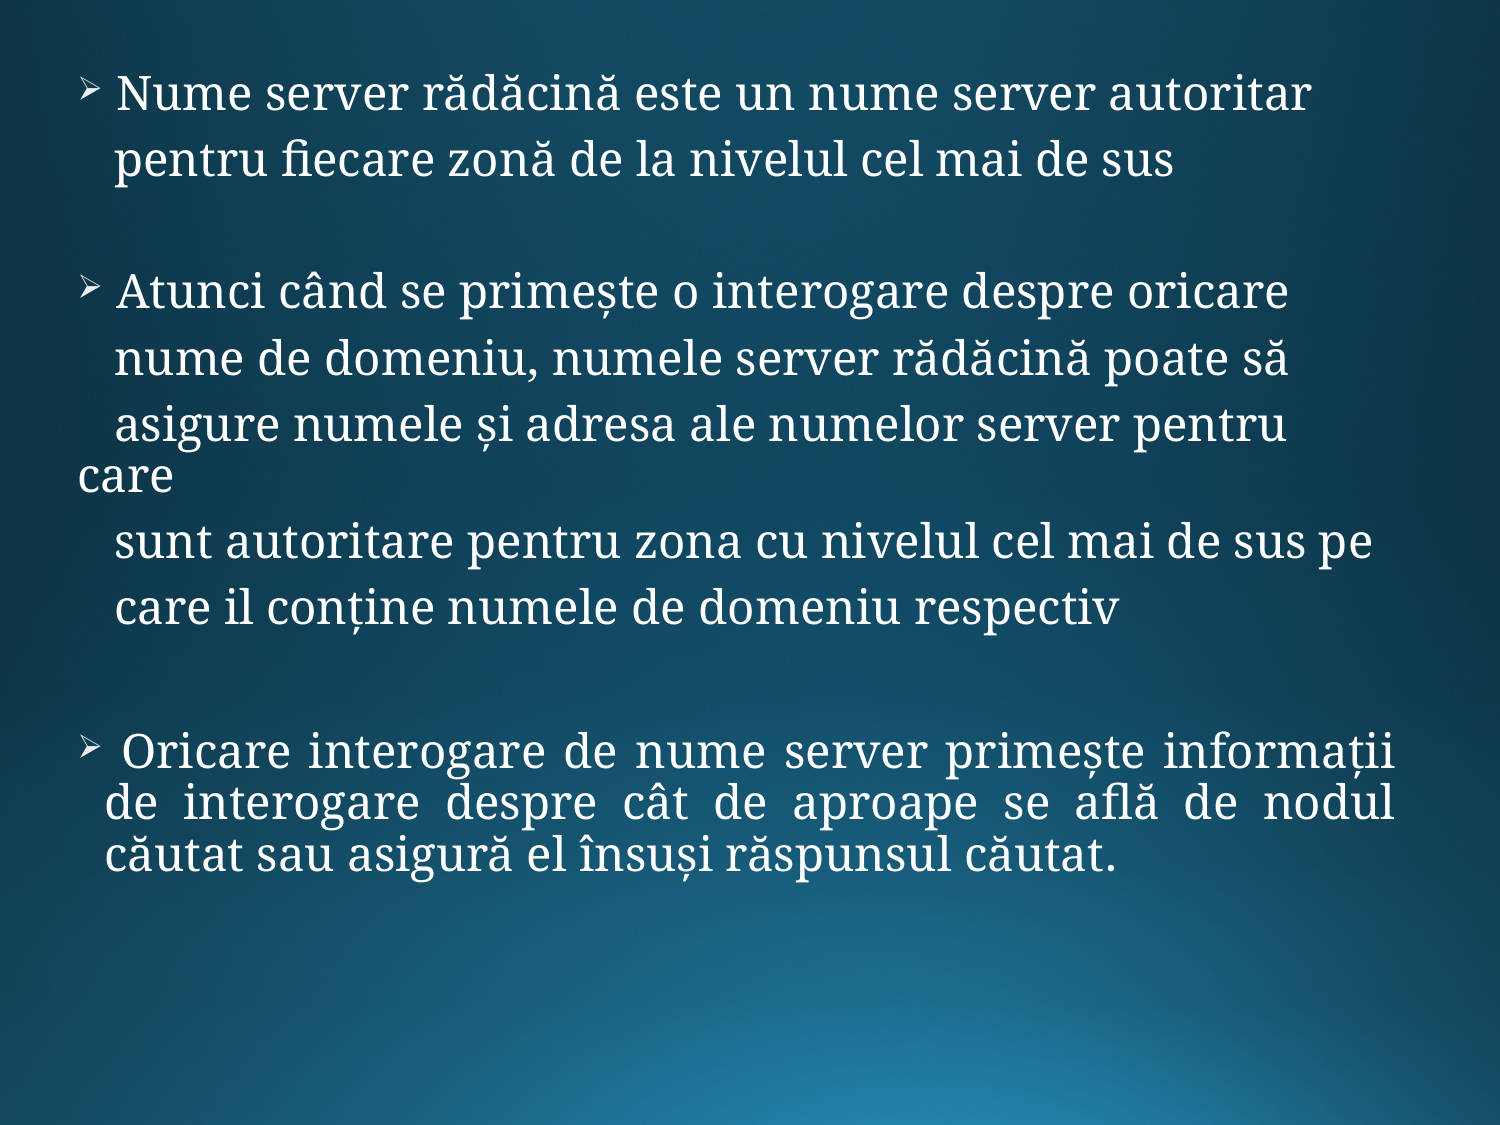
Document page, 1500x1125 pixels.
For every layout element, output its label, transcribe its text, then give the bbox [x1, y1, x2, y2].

picture [0, 0, 1500, 1125]
list Nume server rădăcină este un nume server autoritar pentru fiecare zonă de la nivelul cel mai de sus Atunci când se primește o interogare despre oricare nume de domeniu, numele server rădăcină poate să asigure numele și adresa ale numelor server pentru care sunt autoritare pentru zona cu nivelul cel mai de sus pe care il conține numele de domeniu respectiv Oricare interogare de nume server primește informații de interogare despre cât de aproape se află de nodul căutat sau asigură el însuși răspunsul căutat. [62, 62, 1413, 938]
